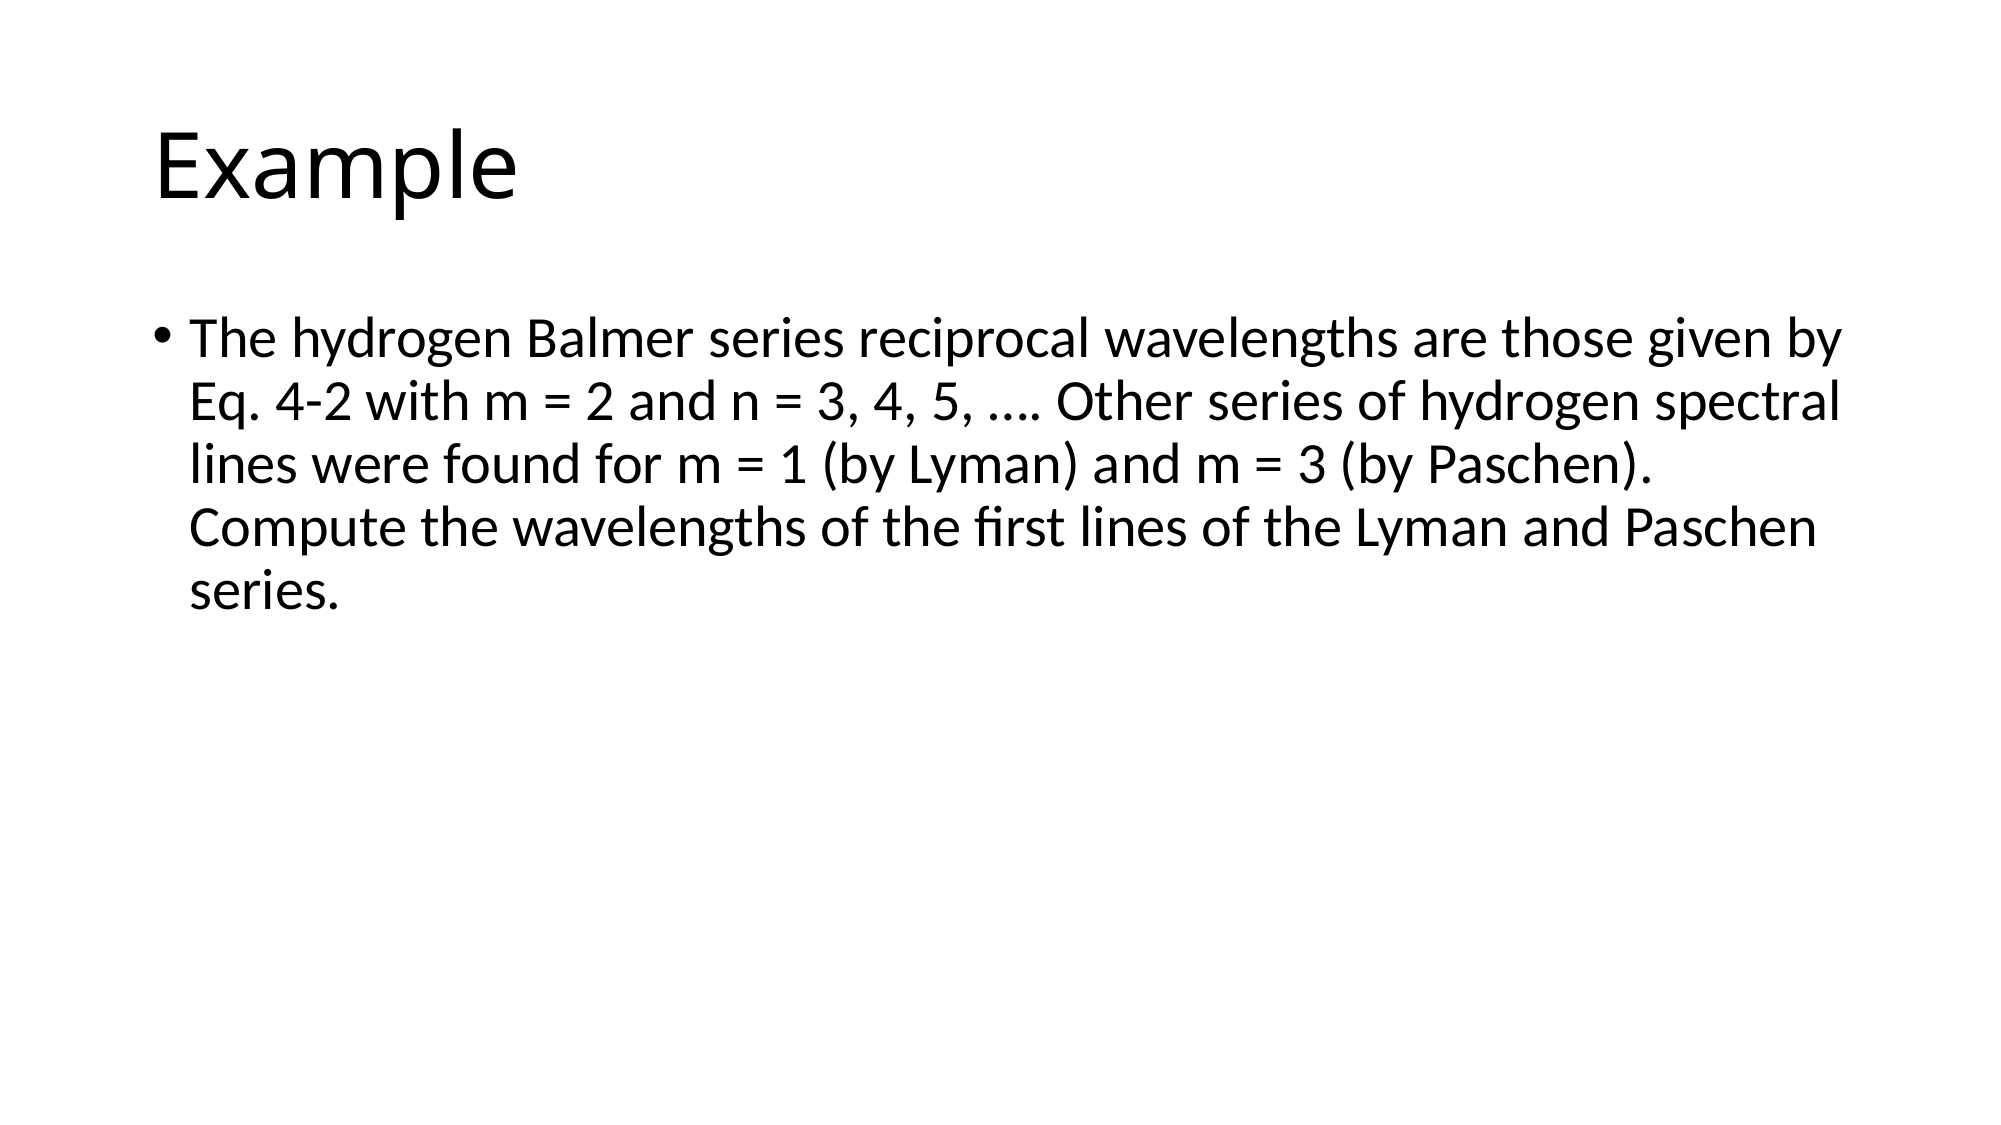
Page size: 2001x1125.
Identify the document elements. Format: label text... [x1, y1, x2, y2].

title Example [137, 59, 1863, 278]
list The hydrogen Balmer series reciprocal wavelengths are those given by Eq. 4-2 with m = 2 and n = 3, 4, 5, …. Other series of hydrogen spectral lines were found for m = 1 (by Lyman) and m = 3 (by Paschen). Compute the wavelengths of the first lines of the Lyman and Paschen series. [137, 299, 1863, 1014]
